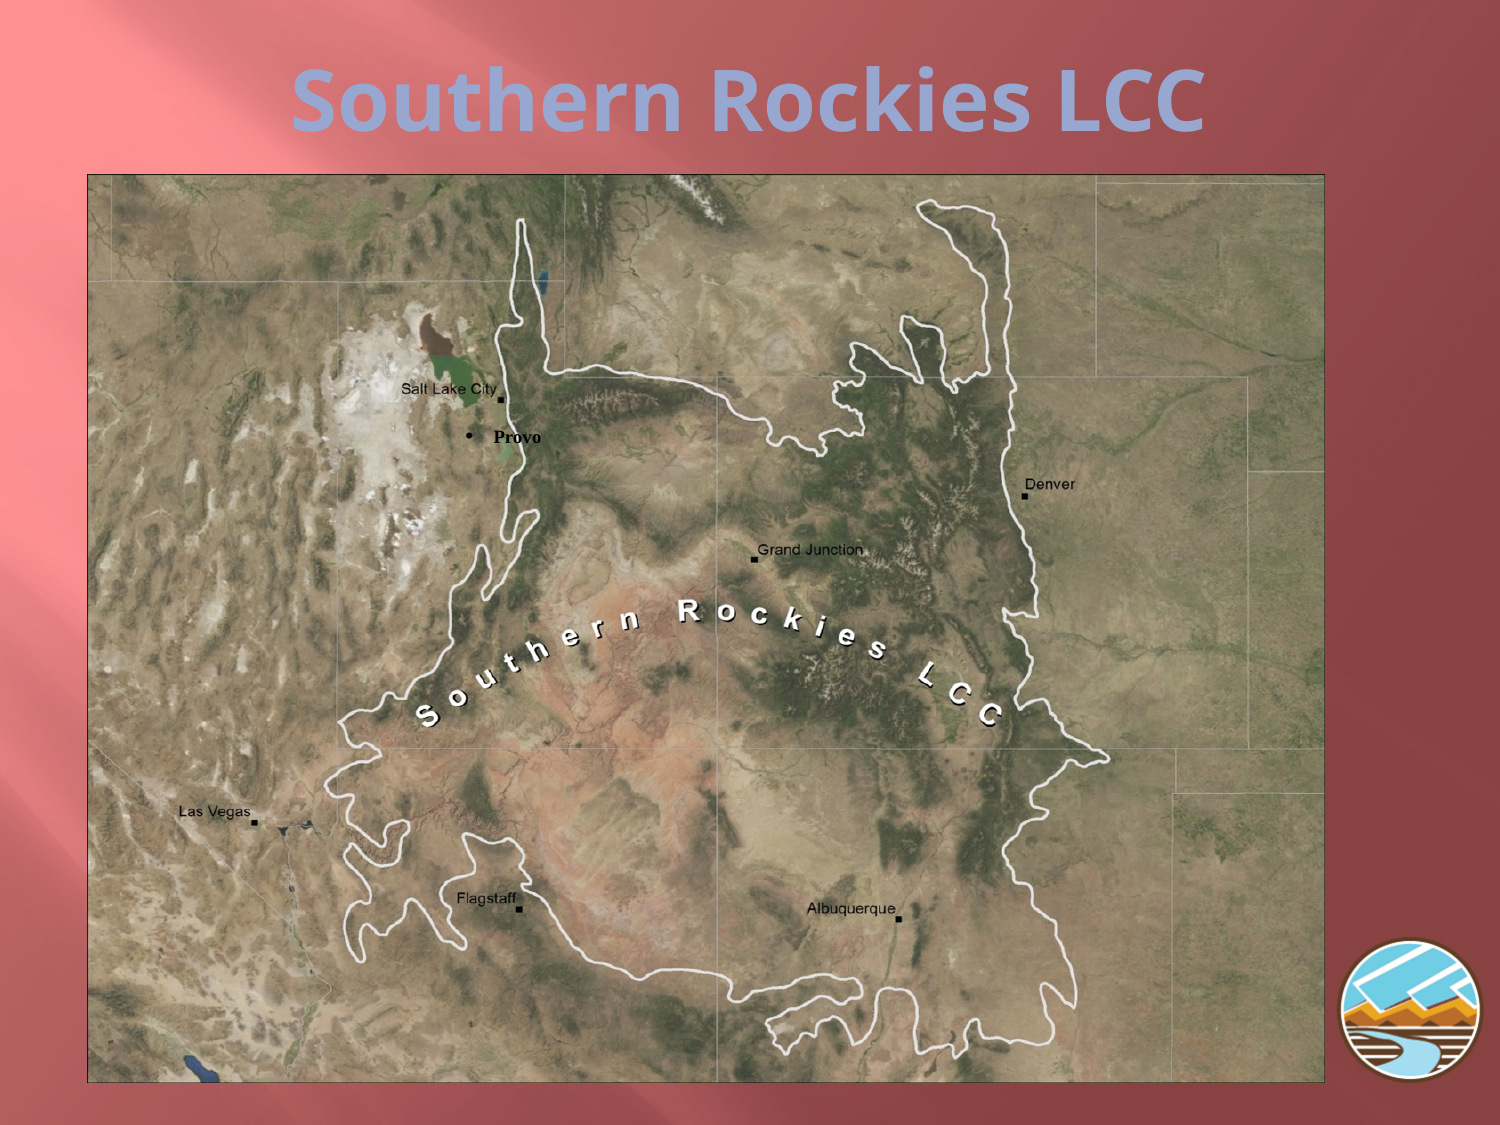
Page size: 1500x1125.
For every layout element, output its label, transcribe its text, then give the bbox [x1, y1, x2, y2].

picture [1324, 937, 1484, 1083]
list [87, 174, 1326, 1083]
title Southern Rockies LCC [75, 3, 1425, 192]
